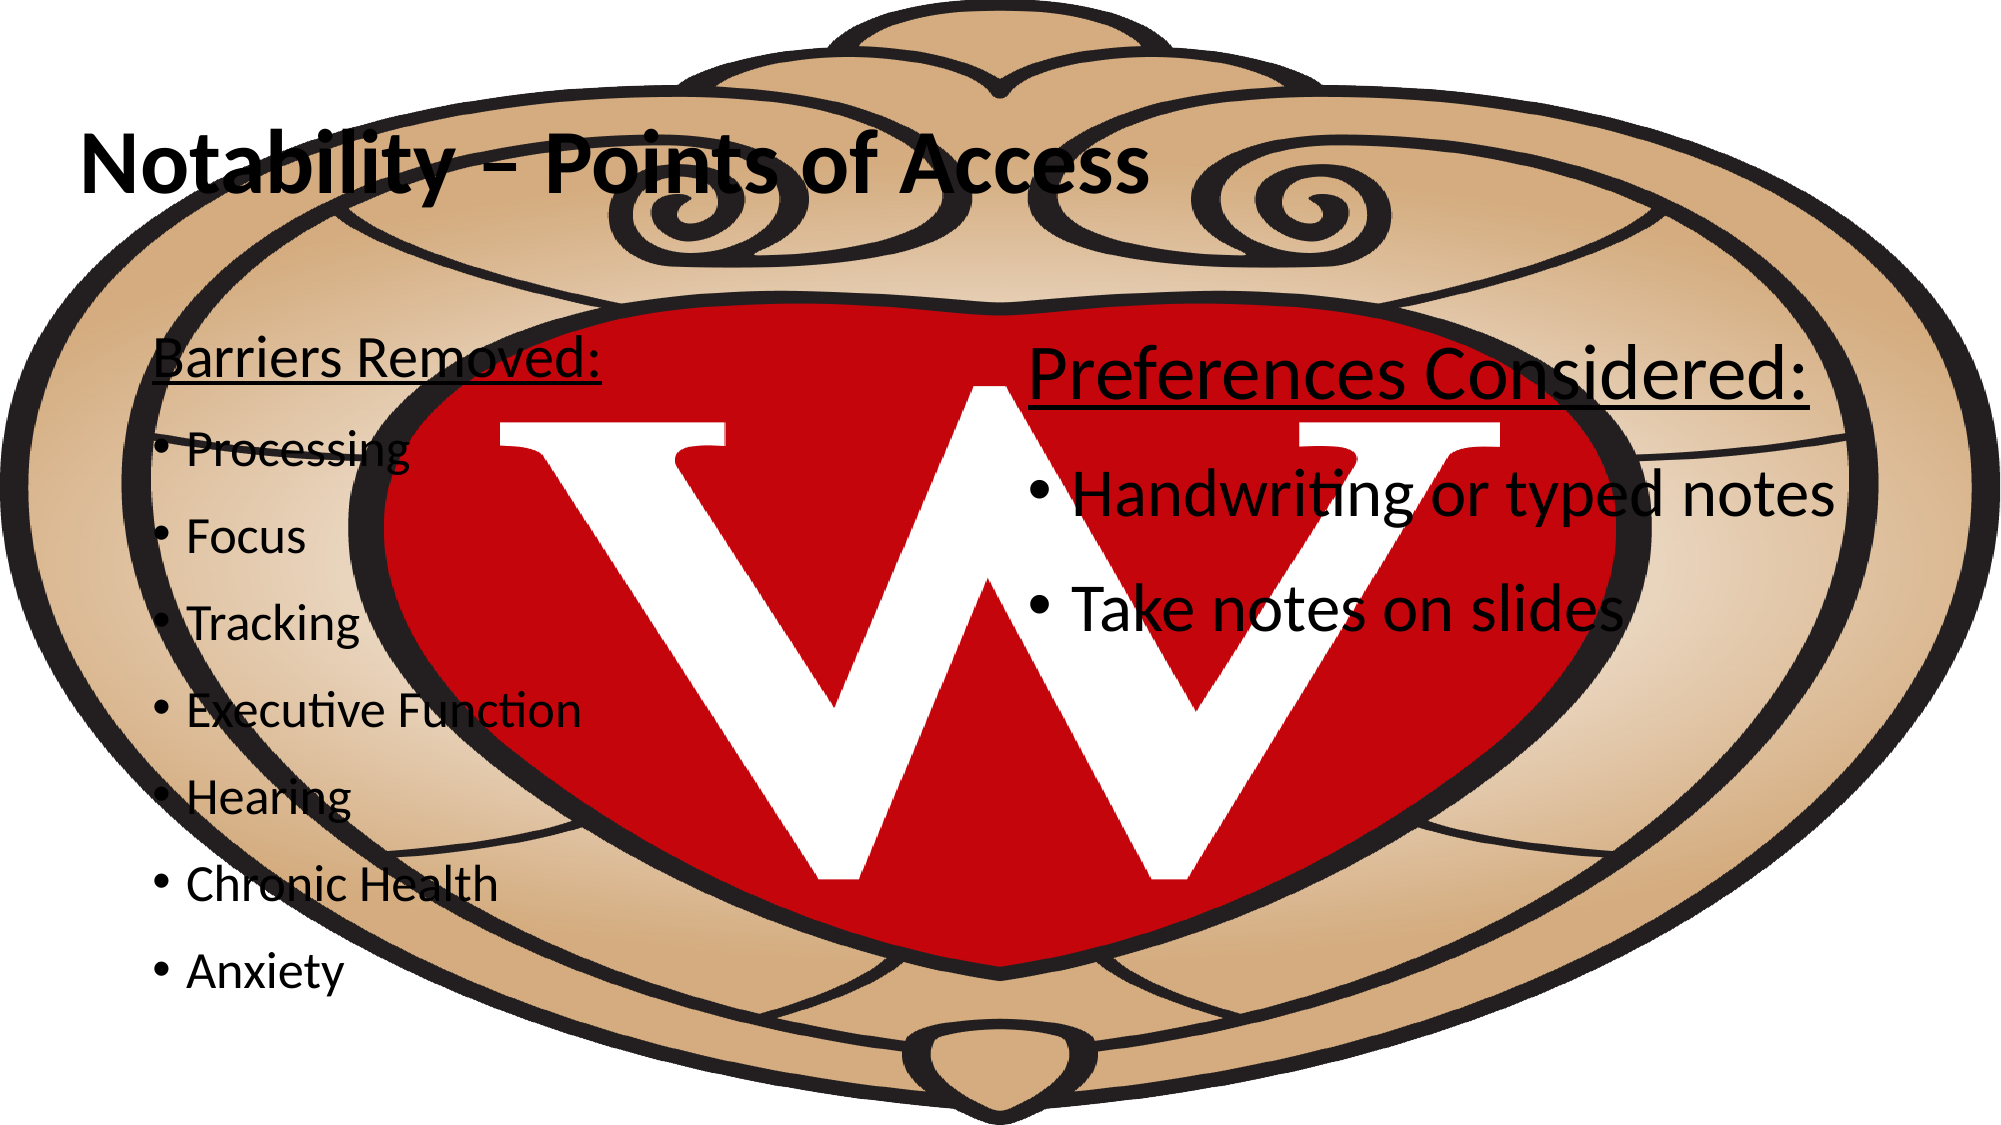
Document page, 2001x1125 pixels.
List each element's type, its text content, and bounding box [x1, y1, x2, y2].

title Notability – Points of Access [64, 55, 1790, 273]
list Barriers Removed: Processing Focus Tracking Executive Function Hearing Chronic Health Anxiety [137, 299, 988, 1014]
list Preferences Considered: Handwriting or typed notes Take notes on slides [1012, 299, 1863, 1014]
picture [0, 0, 2001, 1125]
